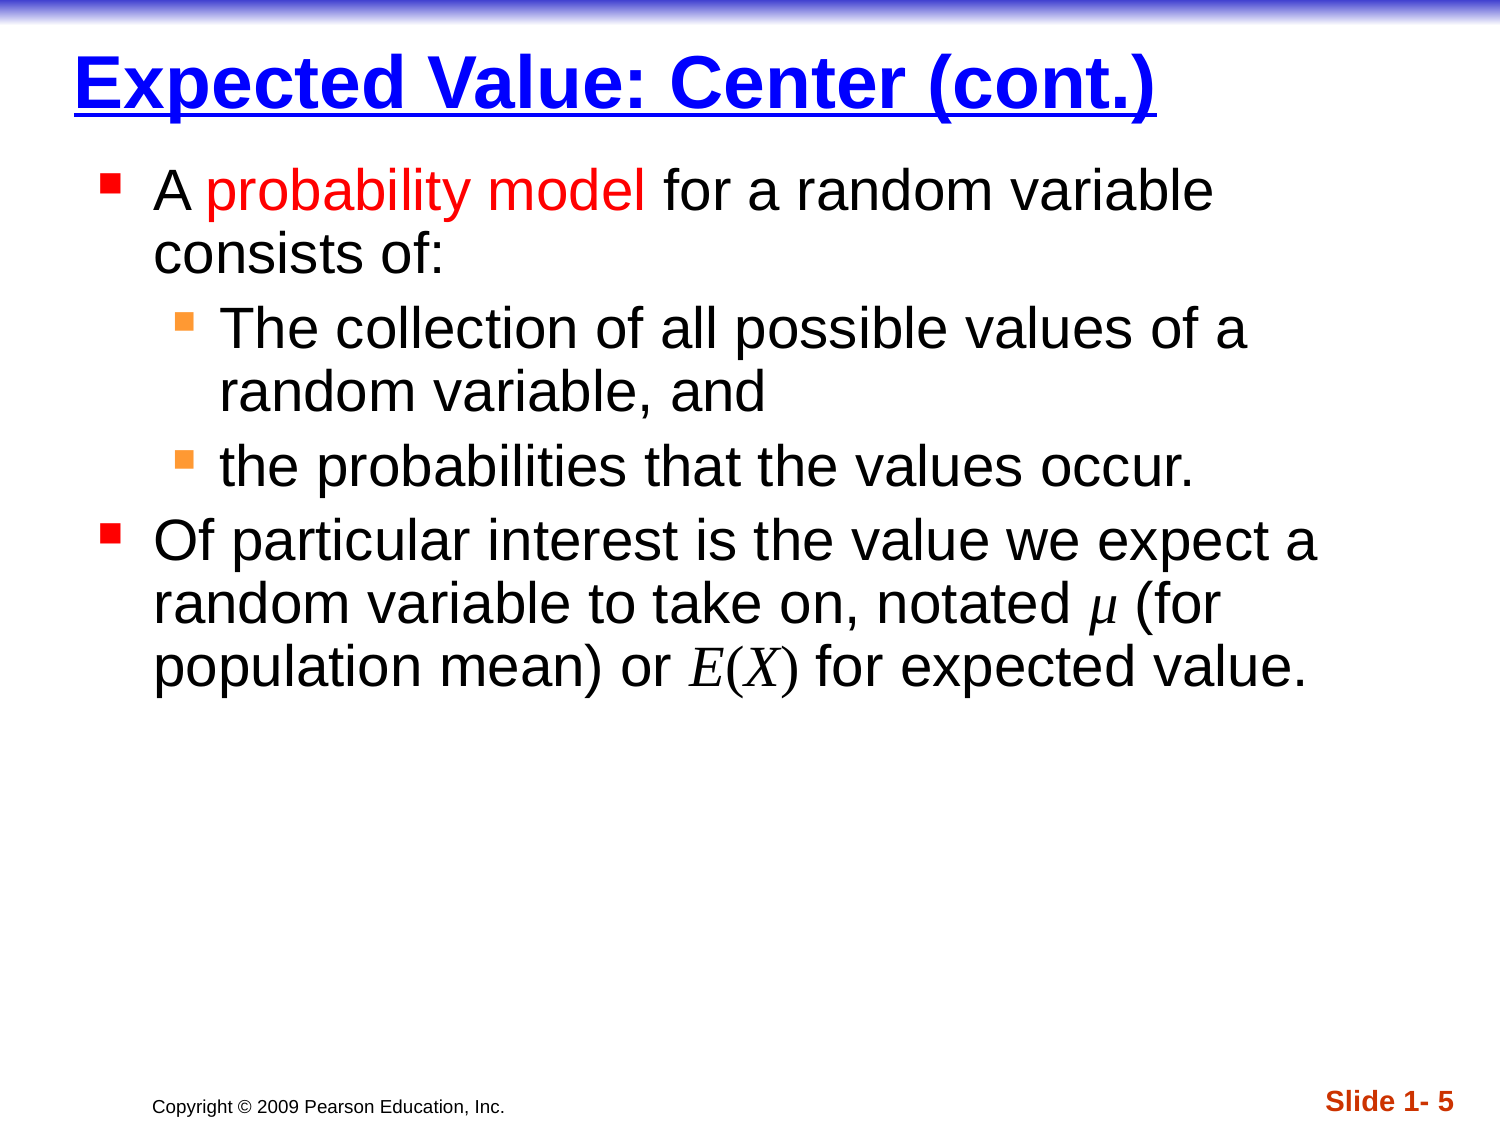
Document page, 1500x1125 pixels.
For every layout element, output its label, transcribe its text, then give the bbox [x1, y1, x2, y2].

list A probability model for a random variable consists of: The collection of all possible values of a random variable, and the probabilities that the values occur. Of particular interest is the value we expect a random variable to take on, notated μ (for population mean) or E(X) for expected value. [82, 152, 1443, 903]
slide_number Slide 1- 5 [1156, 1049, 1470, 1125]
title Expected Value: Center (cont.) [58, 0, 1422, 132]
